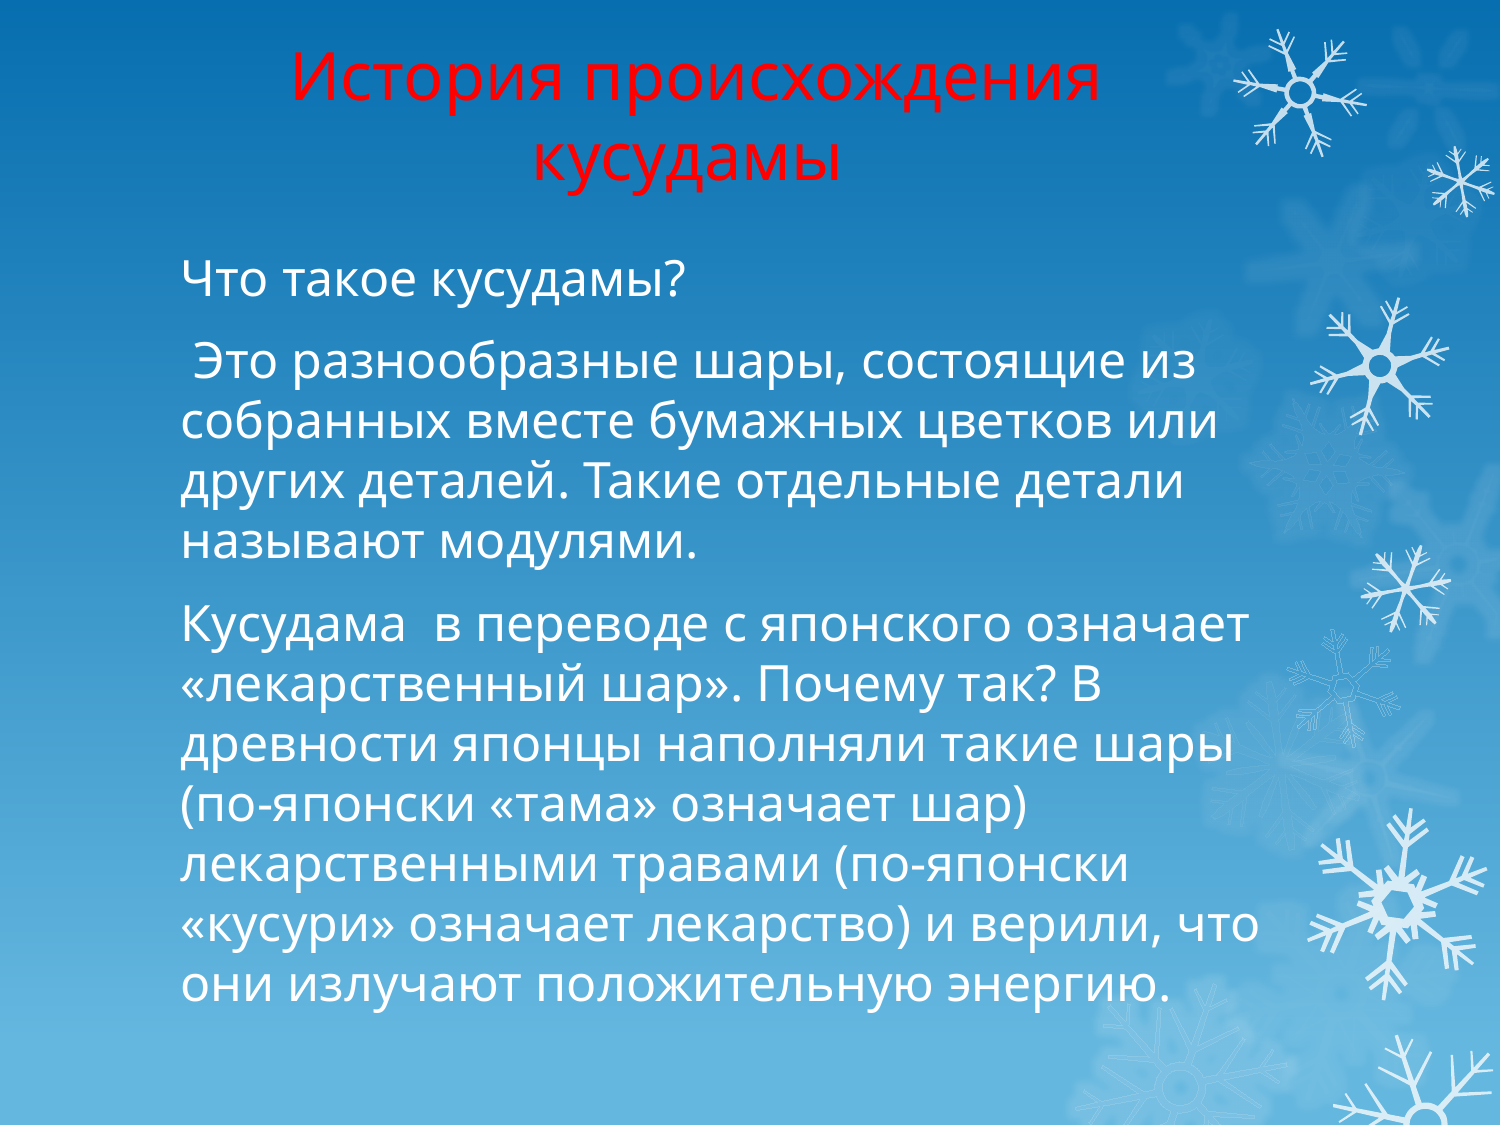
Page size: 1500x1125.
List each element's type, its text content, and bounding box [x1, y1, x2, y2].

list Что такое кусудамы? Это разнообразные шары, состоящие из собранных вместе бумажных цветков или других деталей. Такие отдельные детали называют модулями. Кусудама в переводе с японского означает «лекарственный шар». Почему так? В древности японцы наполняли такие шары (по-японски «тама» означает шар) лекарственными травами (по-японски «кусури» означает лекарство) и верили, что они излучают положительную энергию. [165, 296, 1335, 962]
title История происхождения кусудамы [112, 78, 1281, 230]
